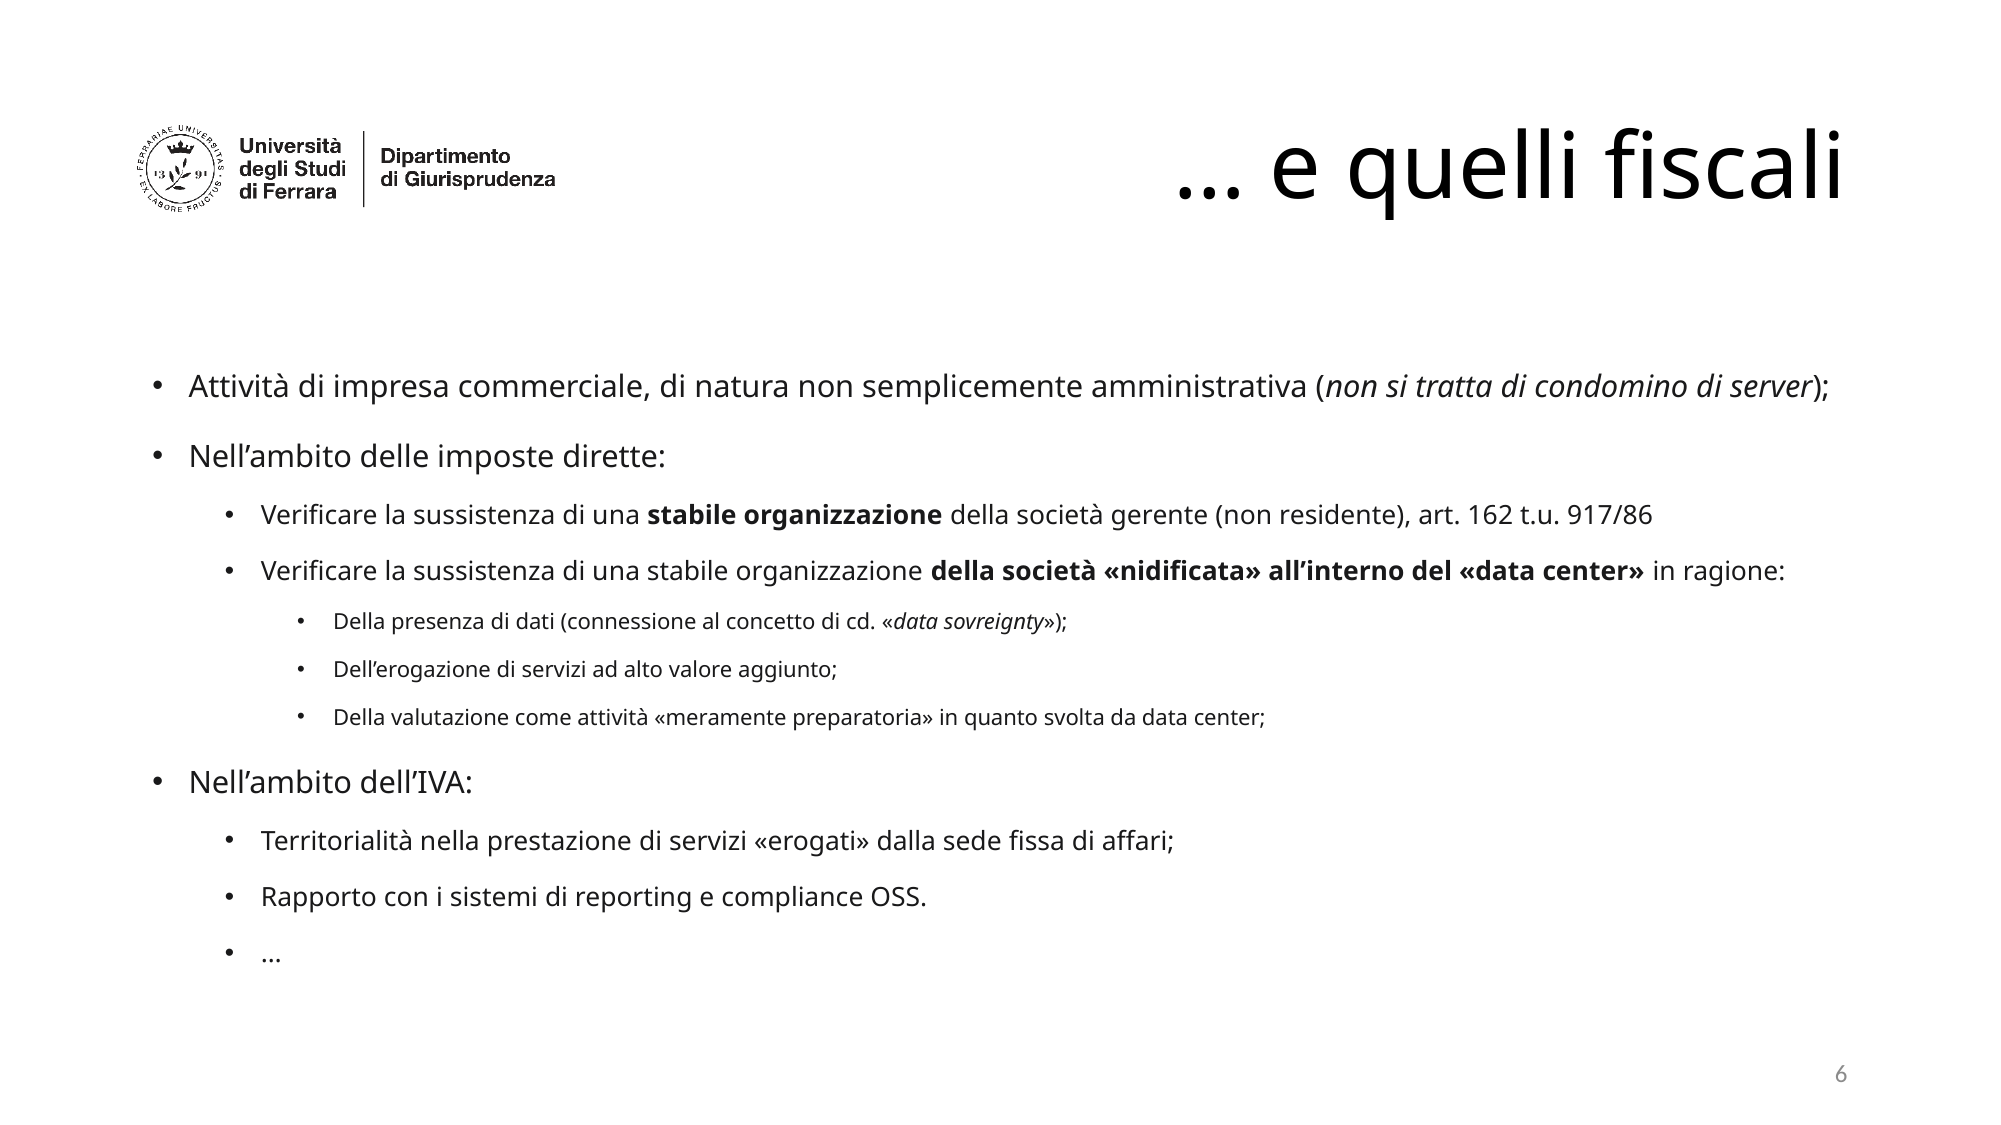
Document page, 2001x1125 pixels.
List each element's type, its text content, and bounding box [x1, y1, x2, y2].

picture [137, 125, 555, 212]
title … e quelli fiscali [753, 59, 1863, 278]
list Attività di impresa commerciale, di natura non semplicemente amministrativa (non si tratta di condomino di server); Nell’ambito delle imposte dirette: Verificare la sussistenza di una stabile organizzazione della società gerente (non residente), art. 162 t.u. 917/86 Verificare la sussistenza di una stabile organizzazione della società «nidificata» all’interno del «data center» in ragione: Della presenza di dati (connessione al concetto di cd. «data sovreignty»); Dell’erogazione di servizi ad alto valore aggiunto; Della valutazione come attività «meramente preparatoria» in quanto svolta da data center; Nell’ambito dell’IVA: Territorialità nella prestazione di servizi «erogati» dalla sede fissa di affari; Rapporto con i sistemi di reporting e compliance OSS. … [137, 299, 1863, 1014]
slide_number 6 [1412, 1042, 1863, 1103]
